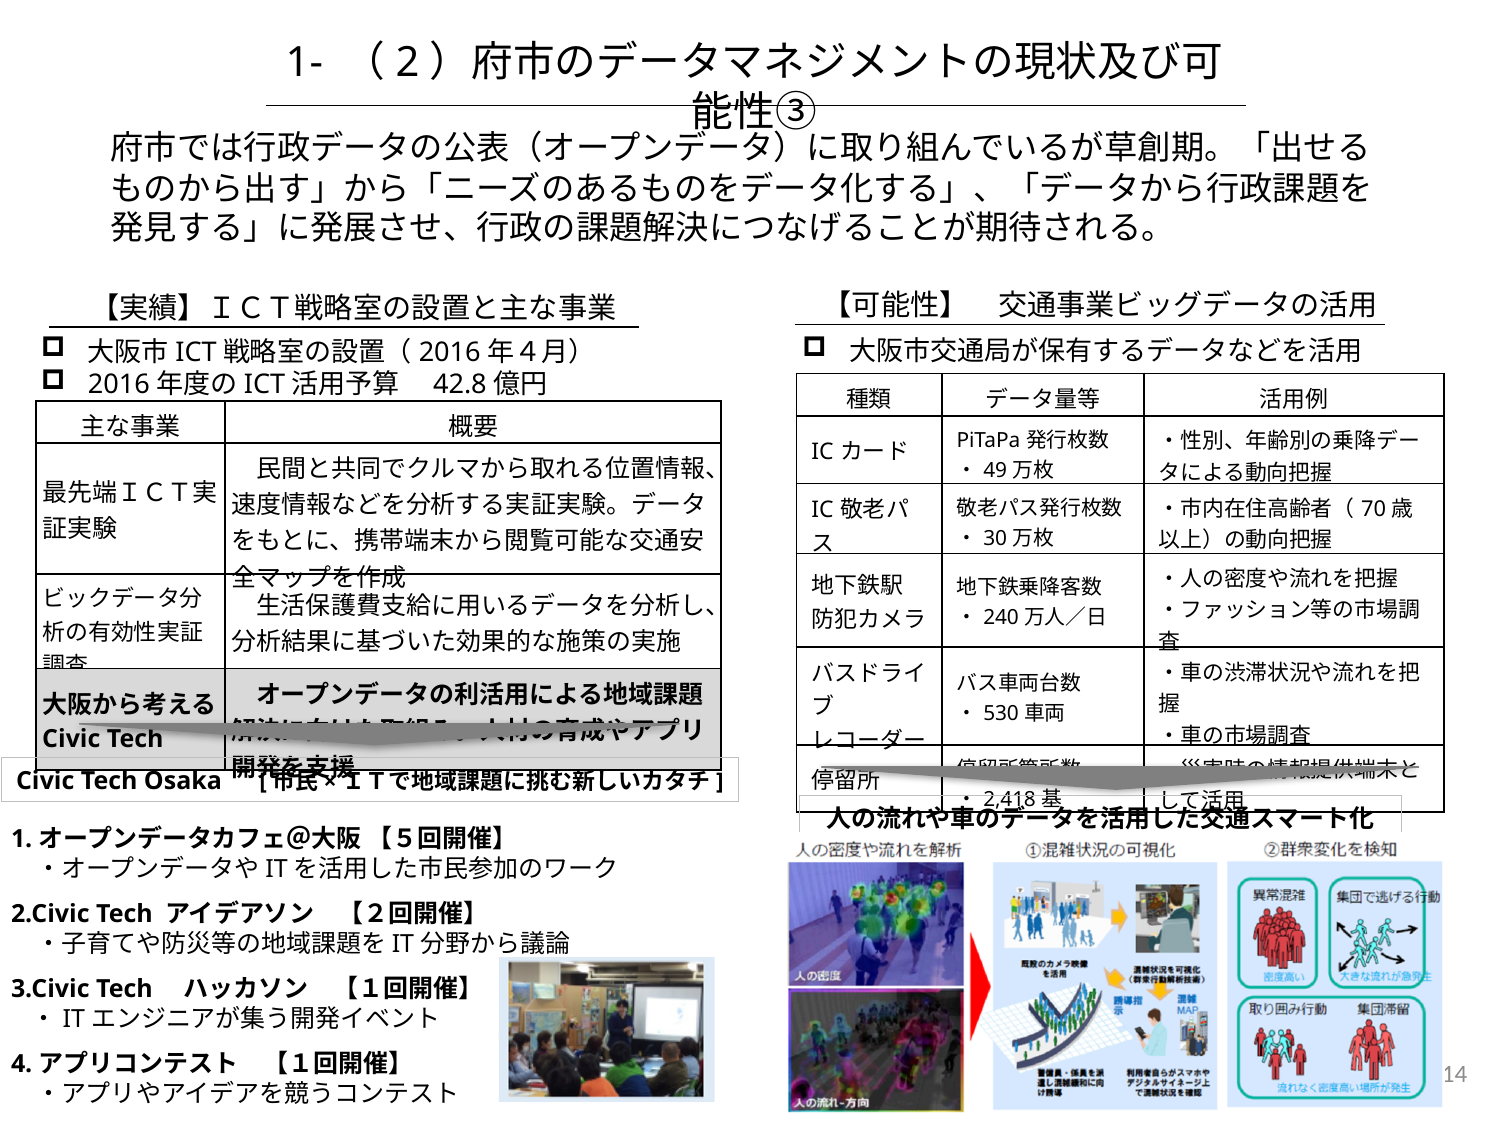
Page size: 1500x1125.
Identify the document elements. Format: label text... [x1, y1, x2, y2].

text_box 人の流れや車のデータを活用した交通スマート化 [799, 795, 1402, 830]
text_box 【可能性】 交通事業ビッグデータの活用 [807, 279, 1394, 329]
table_cell 大阪から考えるCivic Tech [37, 669, 224, 757]
text_box 府市では行政データの公表（オープンデータ）に取り組んでいるが草創期。「出せるものから出す」から「ニーズのあるものをデータ化する」、「データから行政課題を発見する」に発展させ、行政の課題解決につなげることが期待される。 [96, 119, 1417, 254]
table_cell 停留所 [797, 746, 941, 811]
text_box Civic Tech Osaka [市民×ＩＴで地域課題に挑む新しいカタチ] [1, 757, 739, 802]
table_header データ量等 [943, 374, 1143, 415]
text_box 【実績】ＩＣＴ戦略室の設置と主な事業 [75, 281, 632, 326]
text_box 1.オープンデータカフェ＠大阪 【５回開催】 ・オープンデータやITを活用した市民参加のワーク 2.Civic Tech アイデアソン 【２回開催】 ・子育てや防災等の地域課題をIT分野から議論 3.Civic Tech ハッカソン 【１回開催】 ・ITエンジニアが集う開発イベント 4.アプリコンテスト 【１回開催】 ・アプリやアイデアを競うコンテスト [0, 815, 634, 1115]
text_box [820, 766, 1420, 790]
table_cell 生活保護費支給に用いるデータを分析し、分析結果に基づいた効果的な施策の実施 [226, 575, 720, 668]
table_cell 地下鉄乗降客数 ・240万人／日 [943, 554, 1143, 646]
table_header 概要 [226, 402, 720, 442]
table_header 主な事業 [37, 402, 224, 442]
table_cell 民間と共同でクルマから取れる位置情報、速度情報などを分析する実証実験。データをもとに、携帯端末から閲覧可能な交通安全マップを作成 [226, 444, 720, 573]
table_header 種類 [797, 374, 941, 415]
table_cell ・人の密度や流れを把握 ・ファッション等の市場調査 [1145, 554, 1443, 646]
text_box [78, 723, 680, 746]
text_box 大阪市ICT戦略室の設置（2016年４月） 2016年度のICT活用予算 42.8億円 [26, 326, 618, 407]
table_cell 地下鉄駅 防犯カメラ [797, 554, 941, 646]
table_cell 停留所箇所数 ・2,418基 [943, 784, 1087, 795]
text_box 1- （2）府市のデータマネジメントの現状及び可能性③ [264, 27, 1245, 107]
table_cell IC敬老パス [797, 484, 941, 553]
table_cell ・車の渋滞状況や流れを把握 ・車の市場調査 [1145, 648, 1443, 744]
table_cell バス車両台数 ・530車両 [943, 648, 1143, 744]
picture [782, 832, 1445, 1120]
table_cell オープンデータの利活用による地域課題解決に向けた取組み。人材の育成やアプリ開発を支援 [226, 669, 720, 757]
table_cell ・災害時の情報提供端末として活用 [1145, 746, 1443, 811]
table_cell 最先端ＩＣＴ実証実験 [37, 444, 224, 573]
table_cell ・性別、年齢別の乗降データによる動向把握 [1145, 417, 1443, 483]
table_header 活用例 [1145, 374, 1443, 415]
table_cell PiTaPa発行枚数 ・49万枚 [943, 417, 1143, 483]
table_cell ICカード [797, 417, 941, 483]
slide_number 14 [1449, 1042, 1483, 1103]
table_cell 敬老パス発行枚数 ・30万枚 [943, 484, 1143, 553]
text_box 1- （2）府市のデータマネジメントの現状及び可能性③ [264, 109, 1245, 119]
text_box 大阪市交通局が保有するデータなどを活用 [787, 326, 1380, 374]
table_cell 停留所箇所数 ・2,418基 [943, 746, 1143, 764]
table_cell ビックデータ分析の有効性実証調査 [37, 575, 224, 668]
picture [498, 957, 715, 1103]
table_cell バスドライブ レコーダー [797, 648, 941, 744]
table_cell ・市内在住高齢者（70歳以上）の動向把握 [1145, 484, 1443, 553]
